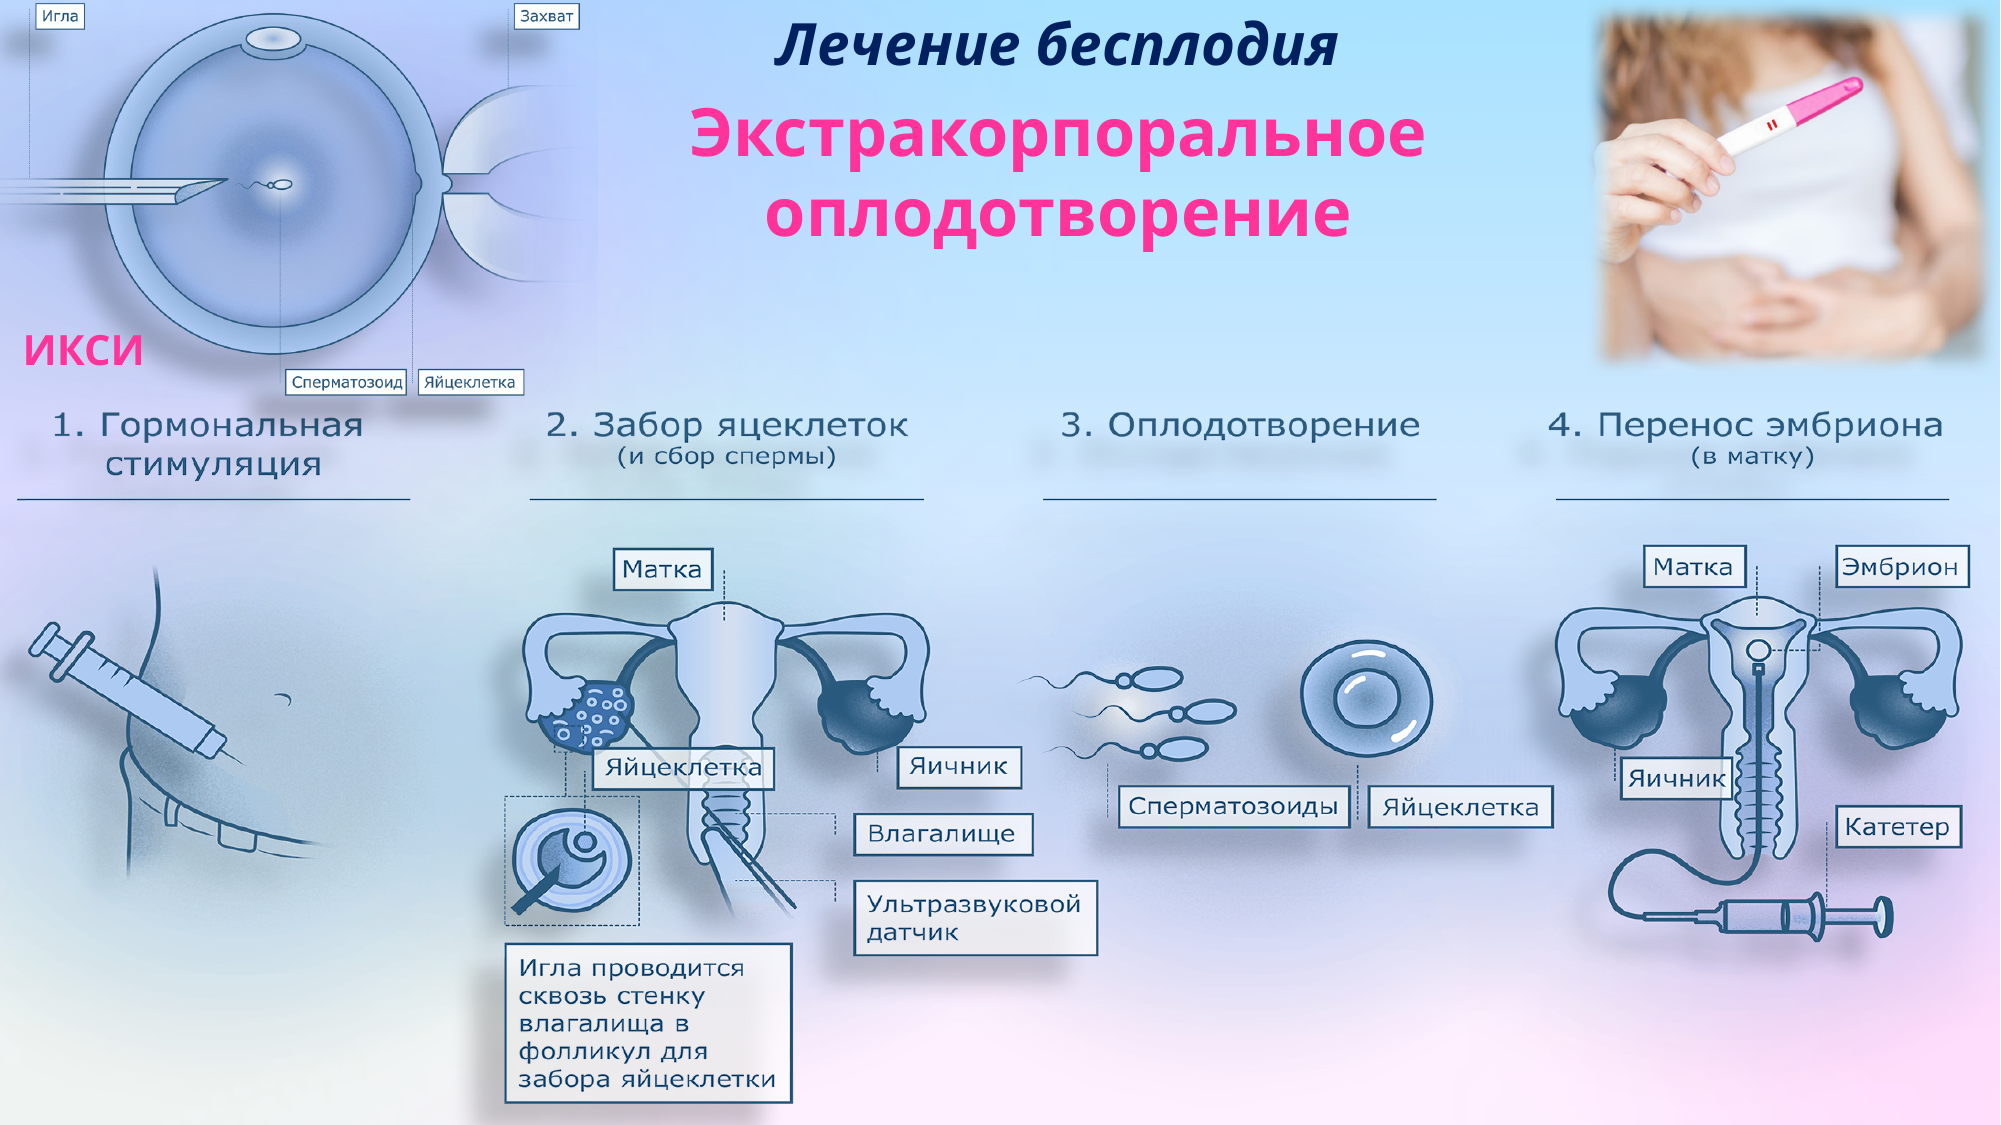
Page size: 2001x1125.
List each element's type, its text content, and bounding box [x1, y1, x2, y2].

text_box [1457, 257, 1961, 386]
text_box Экстракорпоральное оплодотворение [598, 81, 1584, 257]
picture [0, 0, 2000, 1125]
text_box Лечение бесплодия [598, 0, 1584, 81]
